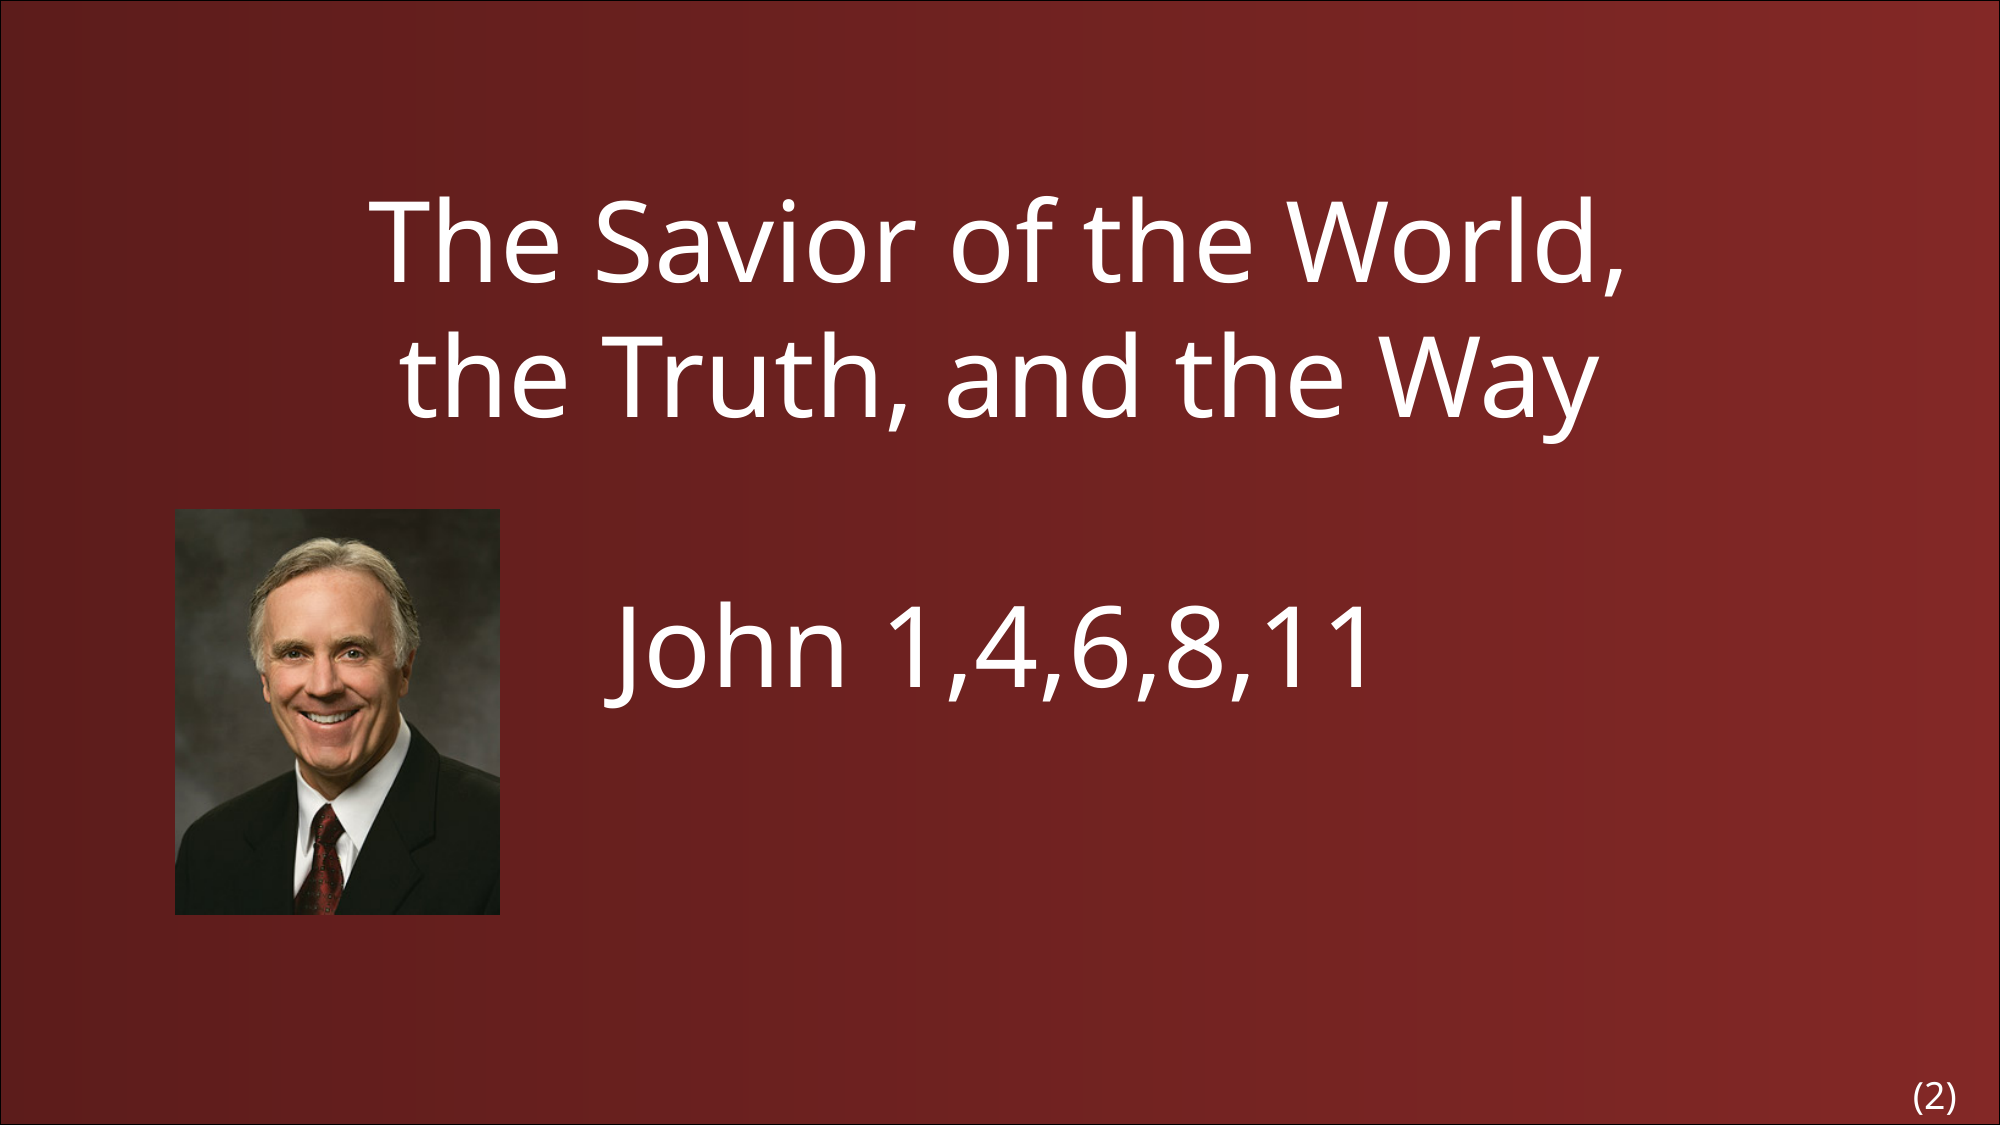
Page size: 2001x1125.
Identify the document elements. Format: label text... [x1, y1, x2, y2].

text_box The Savior of the World, the Truth, and the Way John 1,4,6,8,11 [337, 162, 1663, 718]
text_box (2) [1897, 1064, 1972, 1125]
picture [175, 509, 500, 915]
text_box [0, 0, 2000, 1125]
